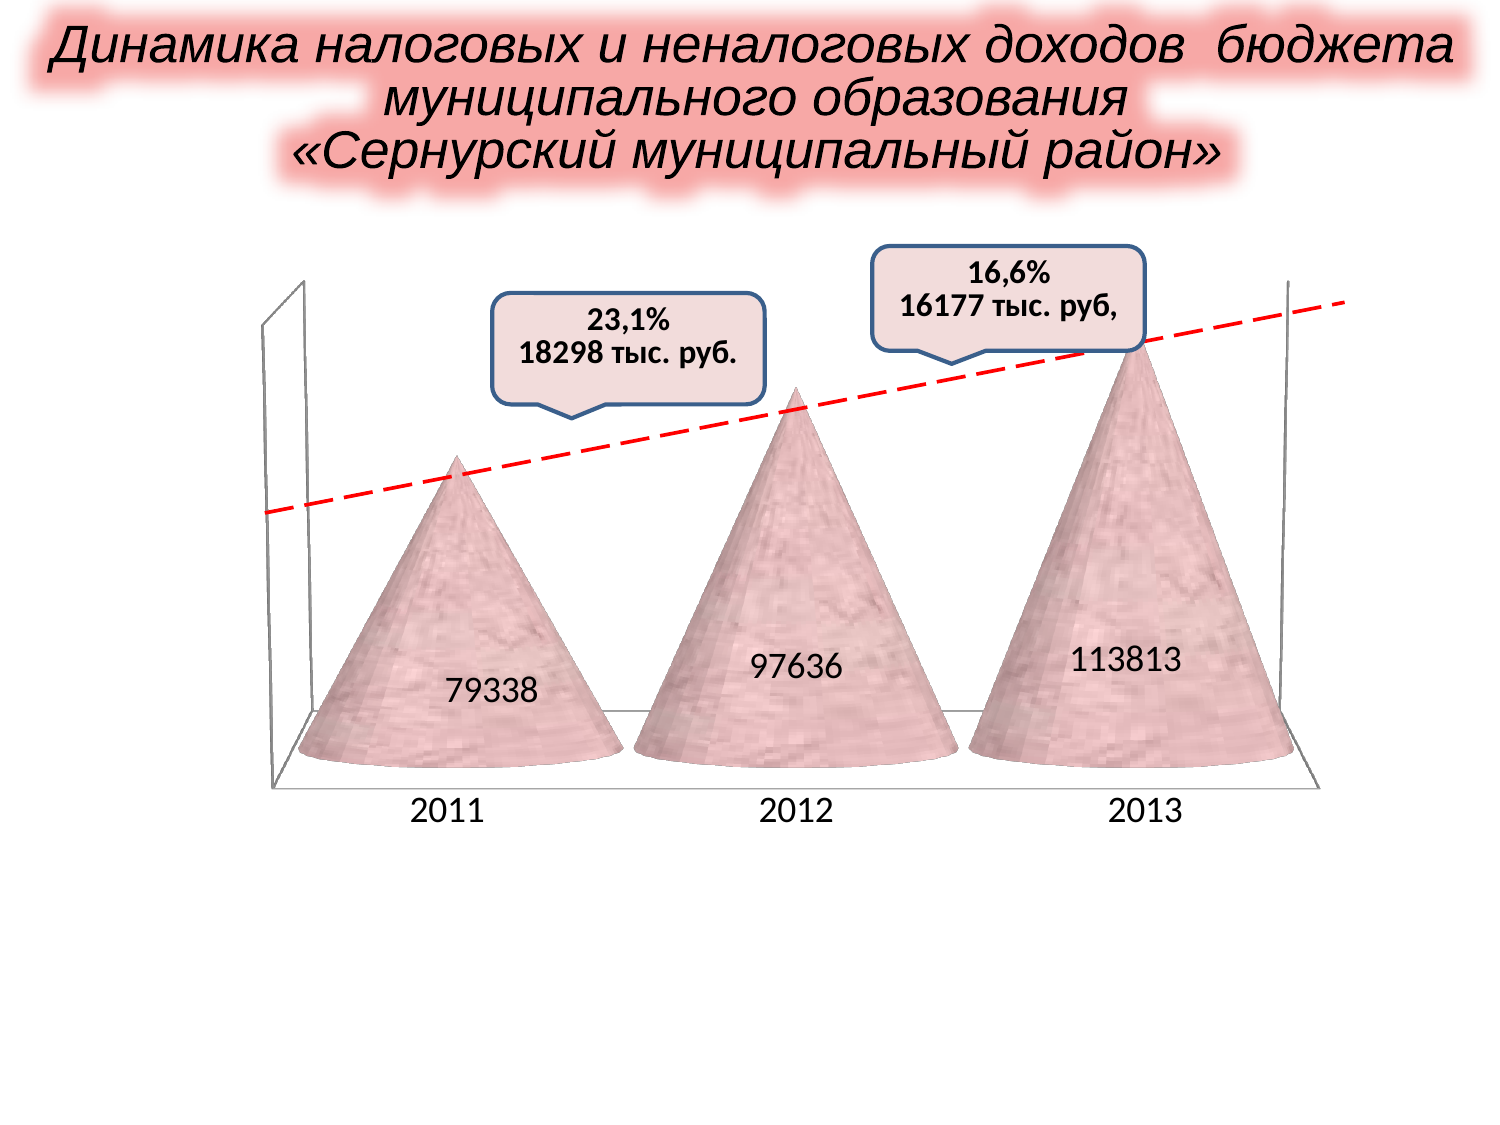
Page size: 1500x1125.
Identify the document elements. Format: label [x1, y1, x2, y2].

chart [152, 187, 1425, 973]
